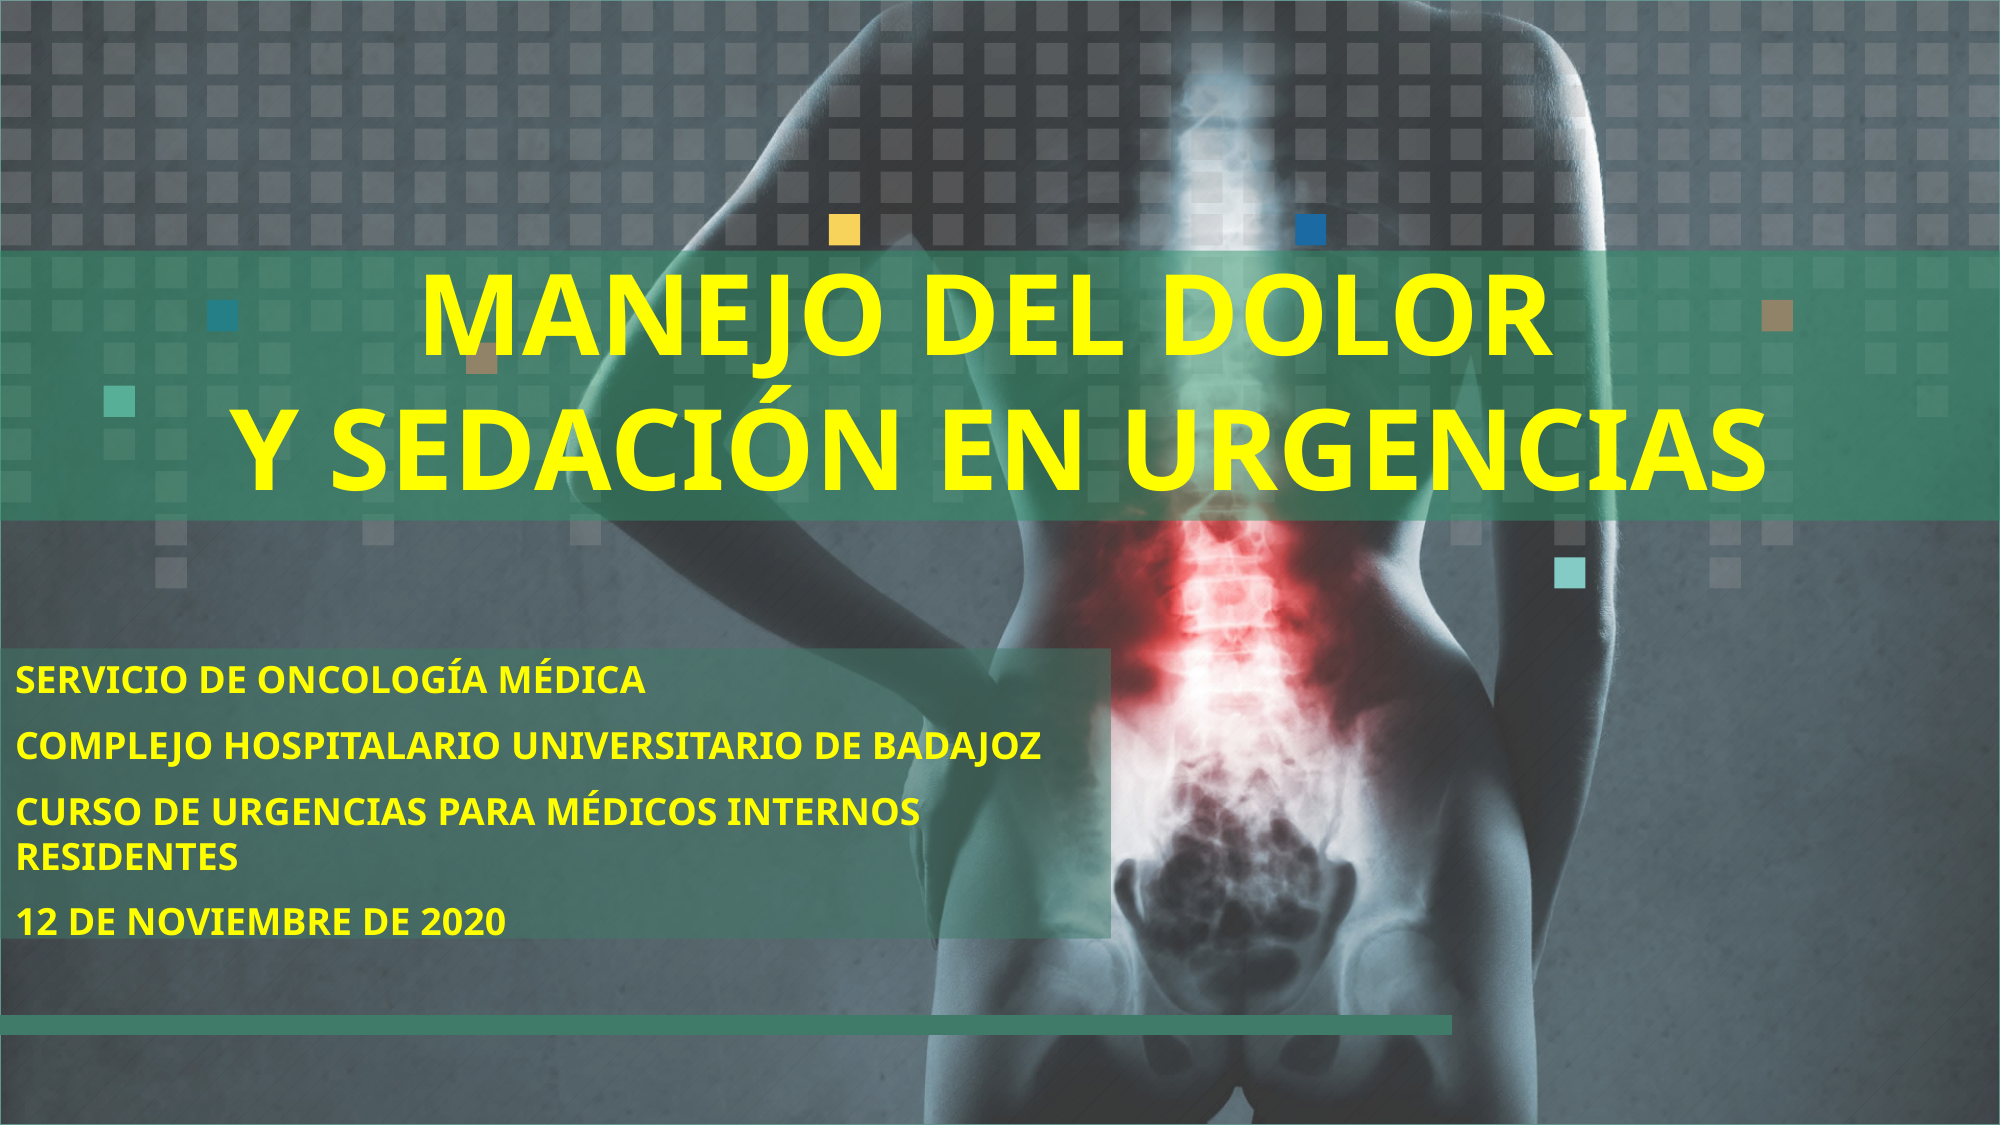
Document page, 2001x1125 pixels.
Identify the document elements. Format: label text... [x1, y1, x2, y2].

text_box [0, 1015, 1452, 1035]
text_box [0, 589, 2000, 1125]
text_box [0, 0, 2000, 589]
text_box SERVICIO DE ONCOLOGÍA MÉDICA COMPLEJO HOSPITALARIO UNIVERSITARIO DE BADAJOZ CURSO DE URGENCIAS PARA MÉDICOS INTERNOS RESIDENTES 12 DE NOVIEMBRE DE 2020 [0, 648, 1111, 939]
